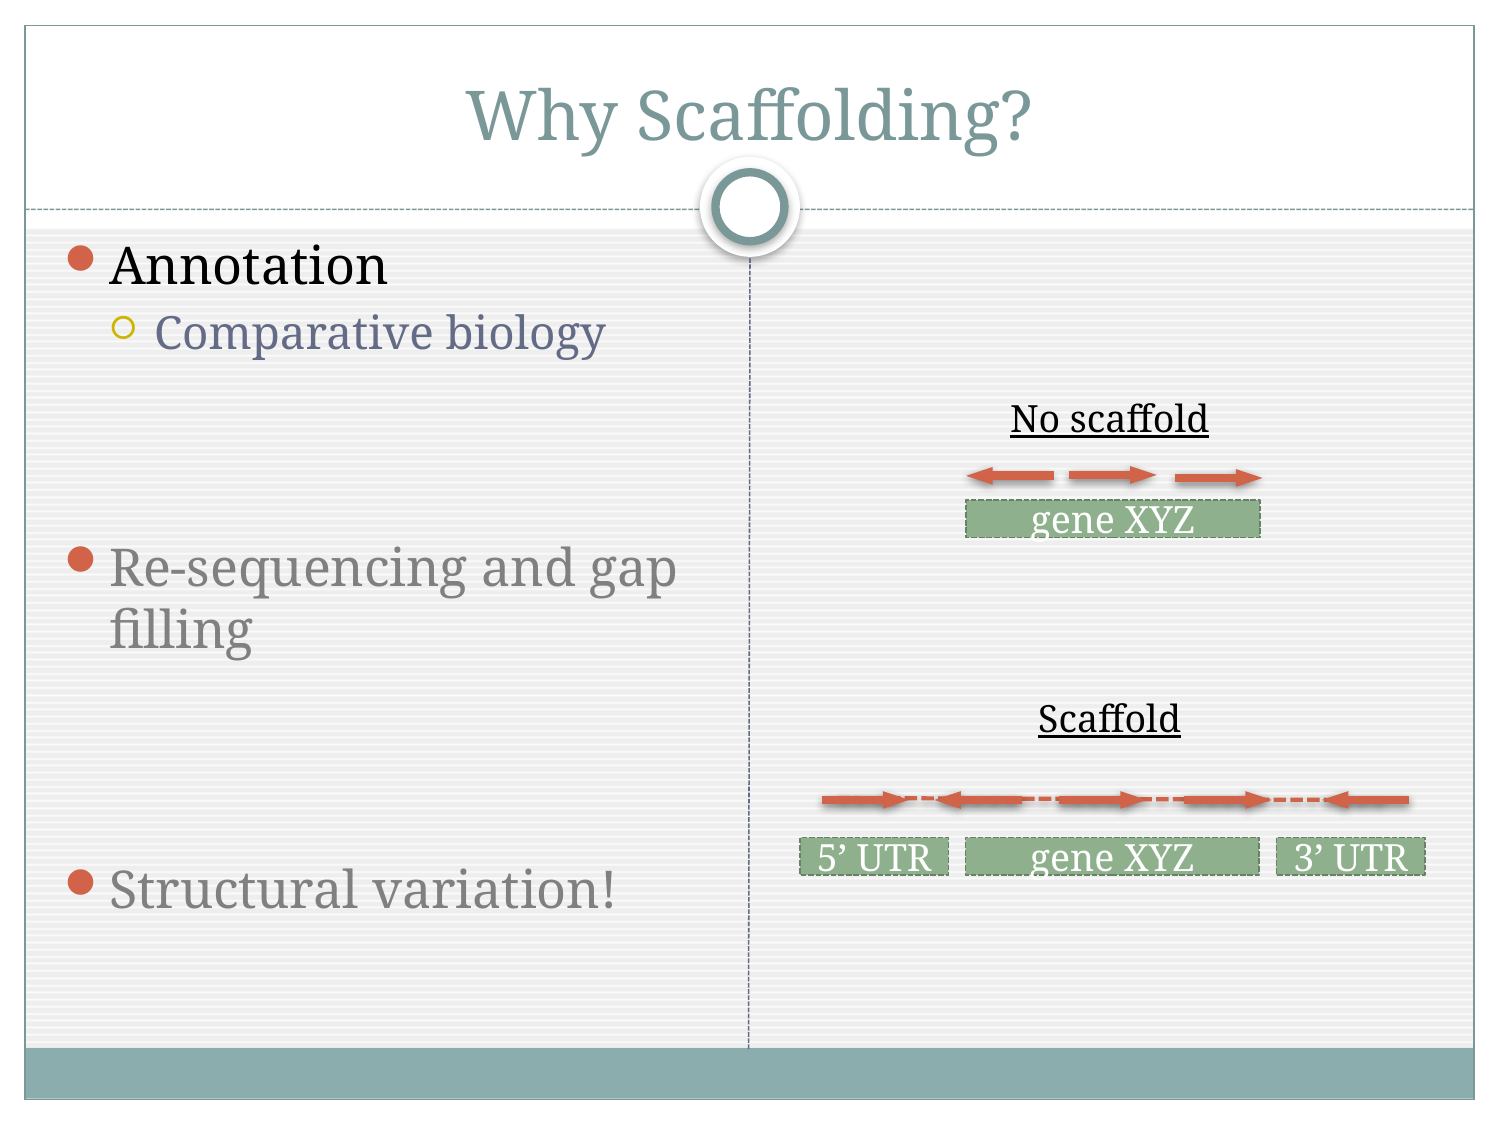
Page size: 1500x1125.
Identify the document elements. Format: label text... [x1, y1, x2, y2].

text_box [799, 687, 1426, 876]
title Why Scaffolding? [49, 37, 1450, 162]
list Annotation Comparative biology Re-sequencing and gap filling Structural variation! [49, 224, 712, 993]
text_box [965, 387, 1263, 538]
